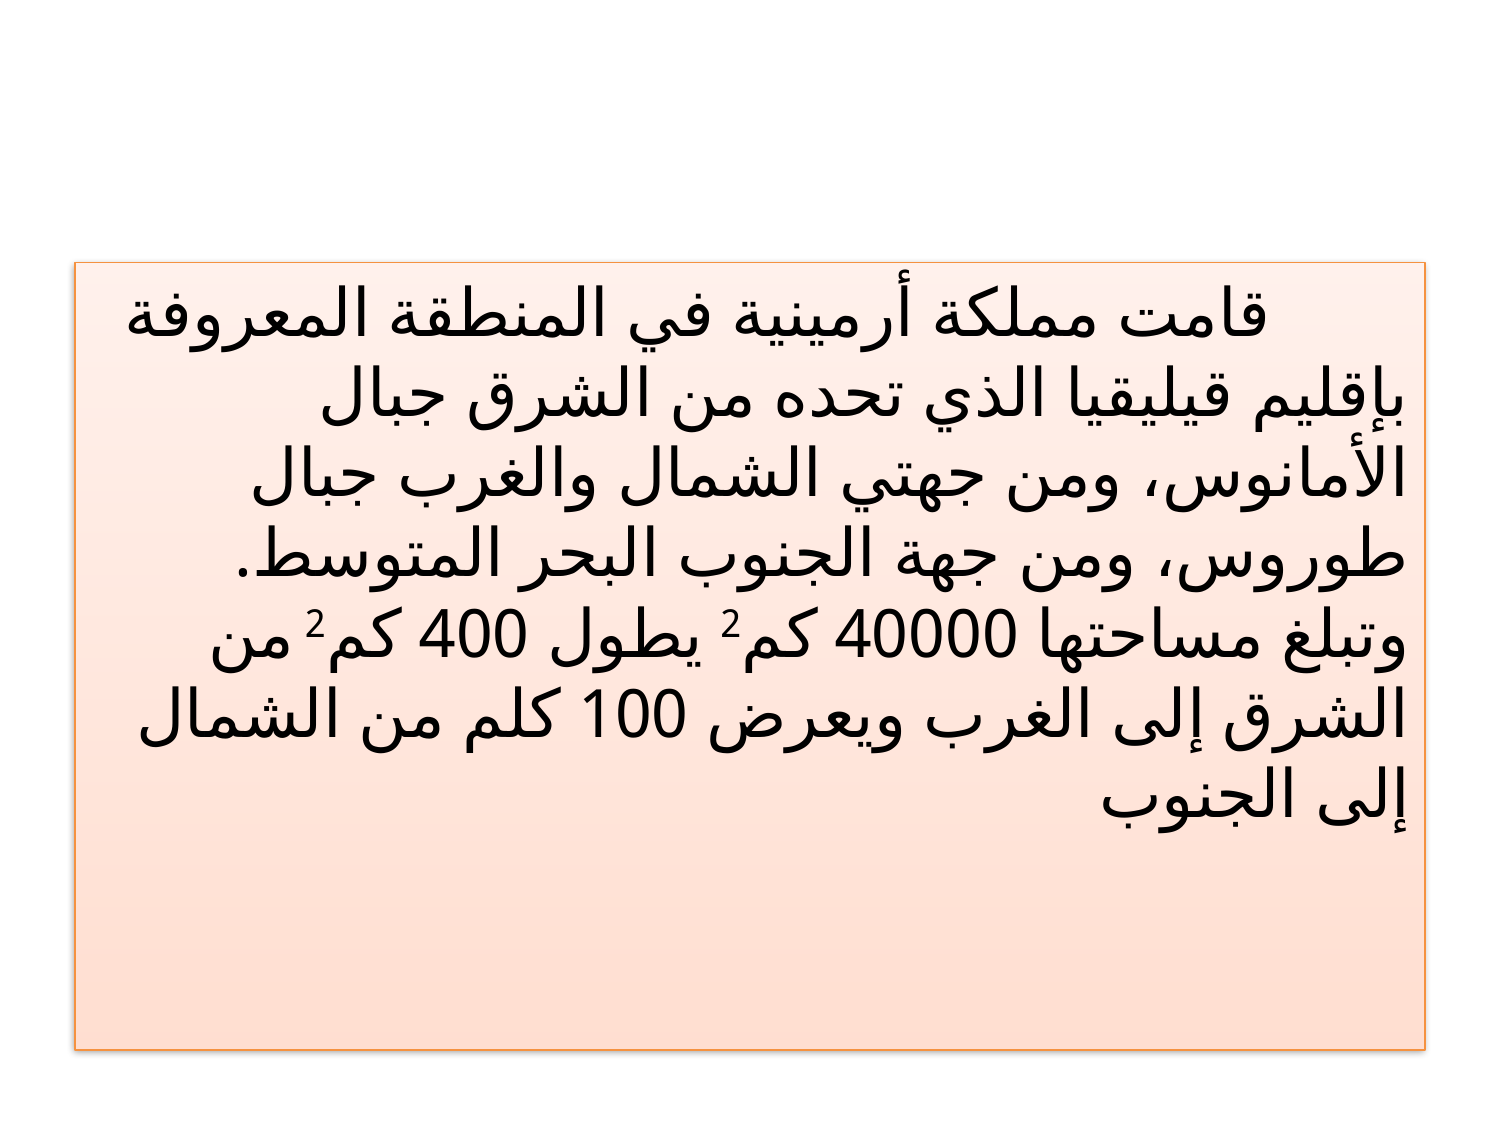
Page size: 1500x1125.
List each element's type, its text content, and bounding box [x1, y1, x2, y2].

list قامت مملكة أرمينية في المنطقة المعروفة بإقليم قيليقيا الذي تحده من الشرق جبال الأمانوس، ومن جهتي الشمال والغرب جبال طوروس، ومن جهة الجنوب البحر المتوسط. وتبلغ مساحتها 40000 كم2 يطول 400 كم2 من الشرق إلى الغرب ويعرض 100 كلم من الشمال إلى الجنوب [74, 262, 1426, 1051]
